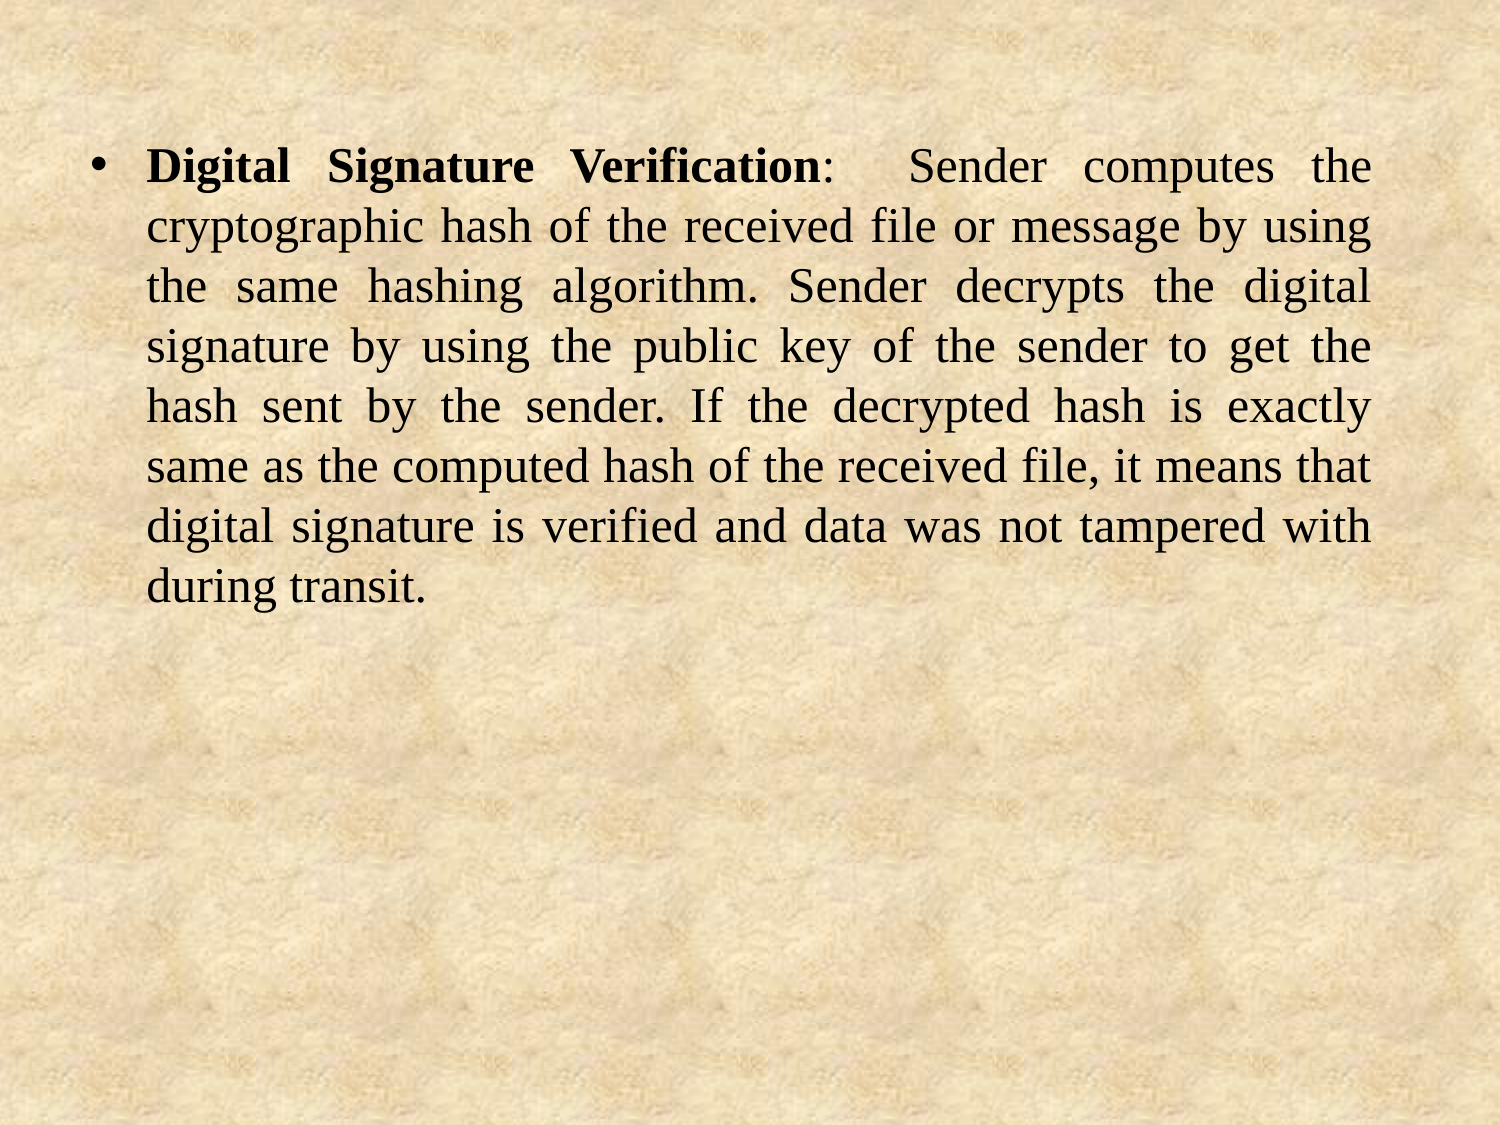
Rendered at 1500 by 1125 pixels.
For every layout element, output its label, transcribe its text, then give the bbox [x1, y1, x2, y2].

list Digital Signature Verification: Sender computes the cryptographic hash of the received file or message by using the same hashing algorithm. Sender decrypts the digital signature by using the public key of the sender to get the hash sent by the sender. If the decrypted hash is exactly same as the computed hash of the received file, it means that digital signature is verified and data was not tampered with during transit. [75, 125, 1388, 1005]
picture [0, 0, 1500, 1125]
